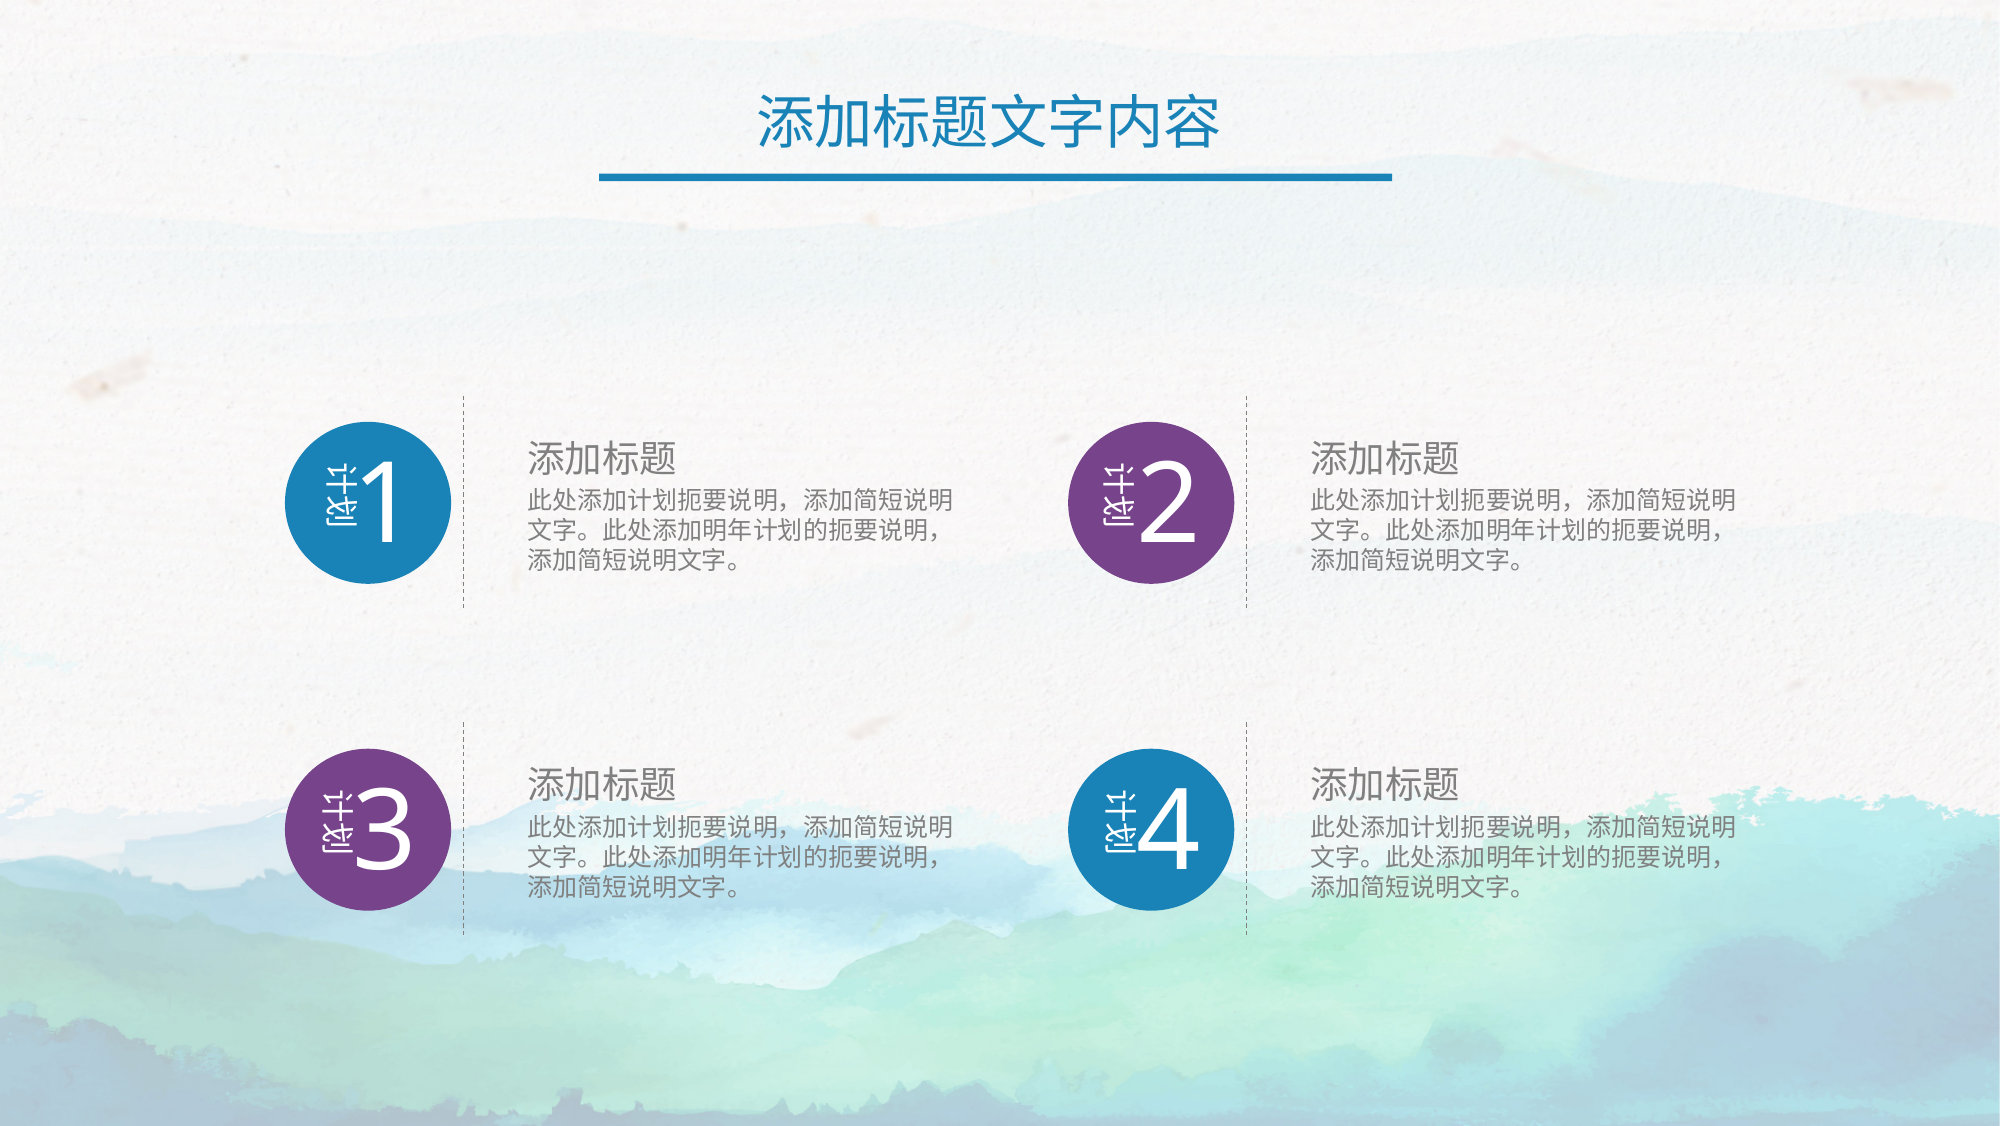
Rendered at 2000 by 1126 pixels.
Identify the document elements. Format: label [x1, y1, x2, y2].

picture [0, 0, 2000, 1126]
text_box [1042, 355, 1785, 651]
text_box [1042, 681, 1785, 978]
text_box [259, 355, 1002, 651]
text_box [259, 681, 1002, 978]
text_box [598, 77, 1393, 182]
